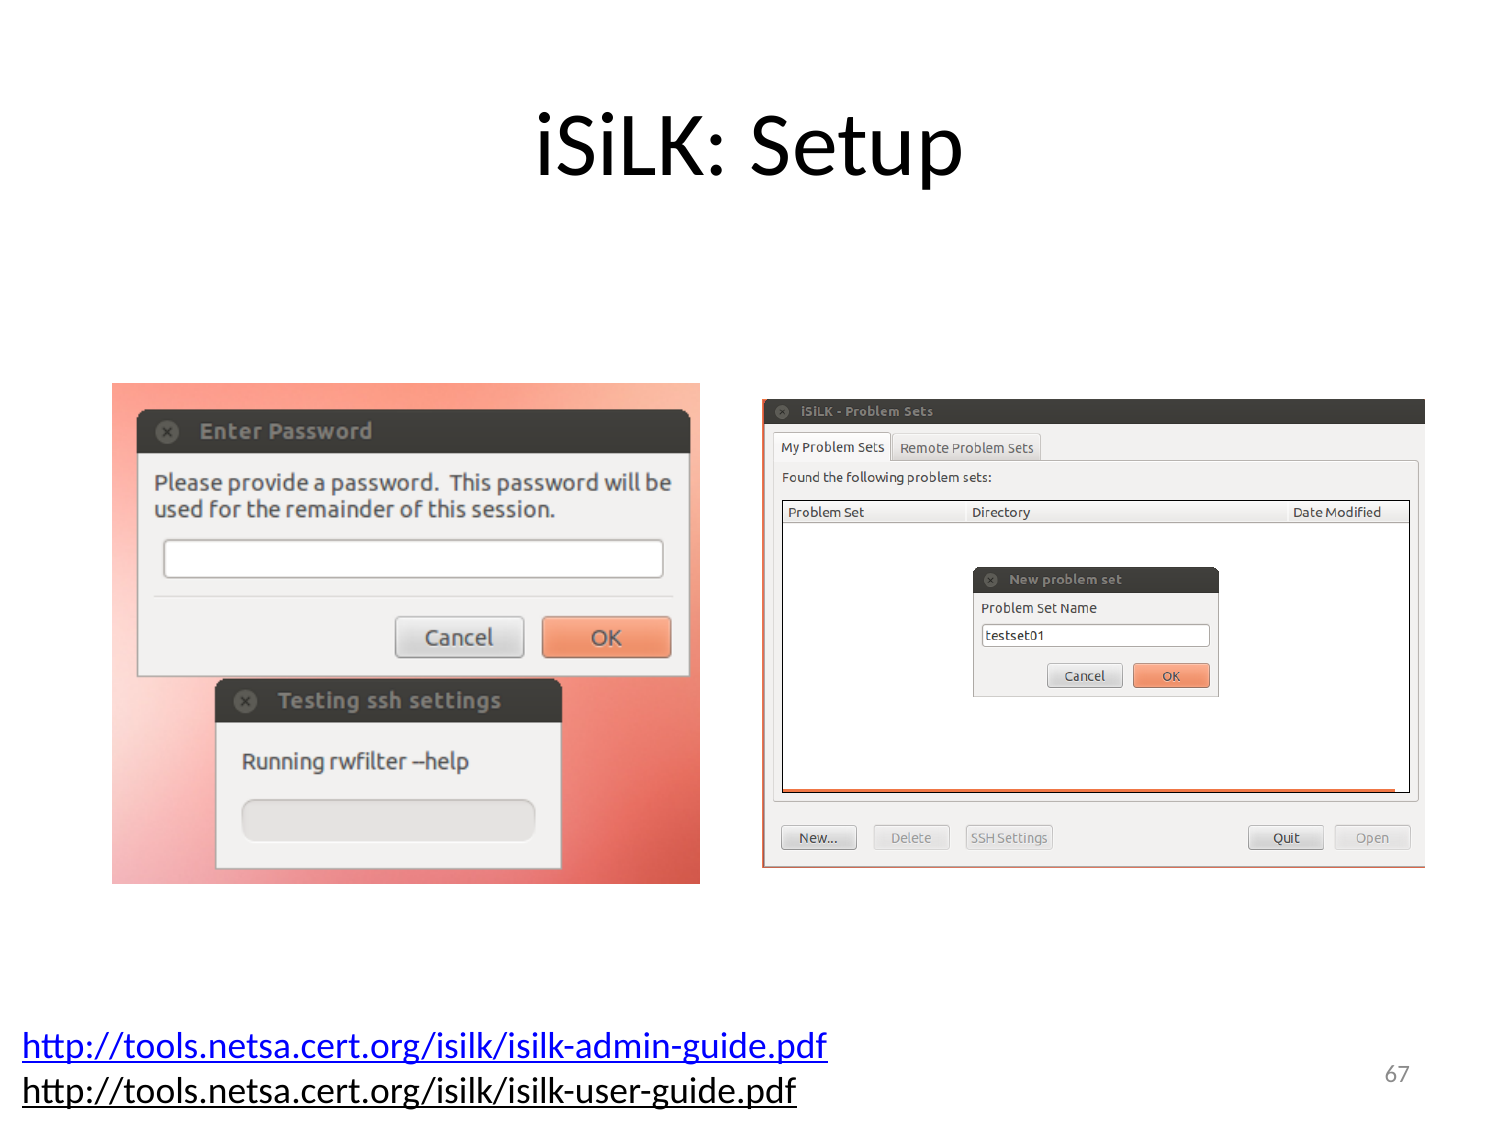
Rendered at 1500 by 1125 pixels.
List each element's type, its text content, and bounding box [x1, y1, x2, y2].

text_box http://tools.netsa.cert.org/isilk/isilk-admin-guide.pdf http://tools.netsa.cert.org/isilk/isilk-user-guide.pdf [7, 1013, 844, 1119]
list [762, 399, 1426, 868]
title iSiLK: Setup [75, 45, 1425, 233]
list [112, 383, 701, 884]
slide_number 67 [1074, 1042, 1425, 1103]
